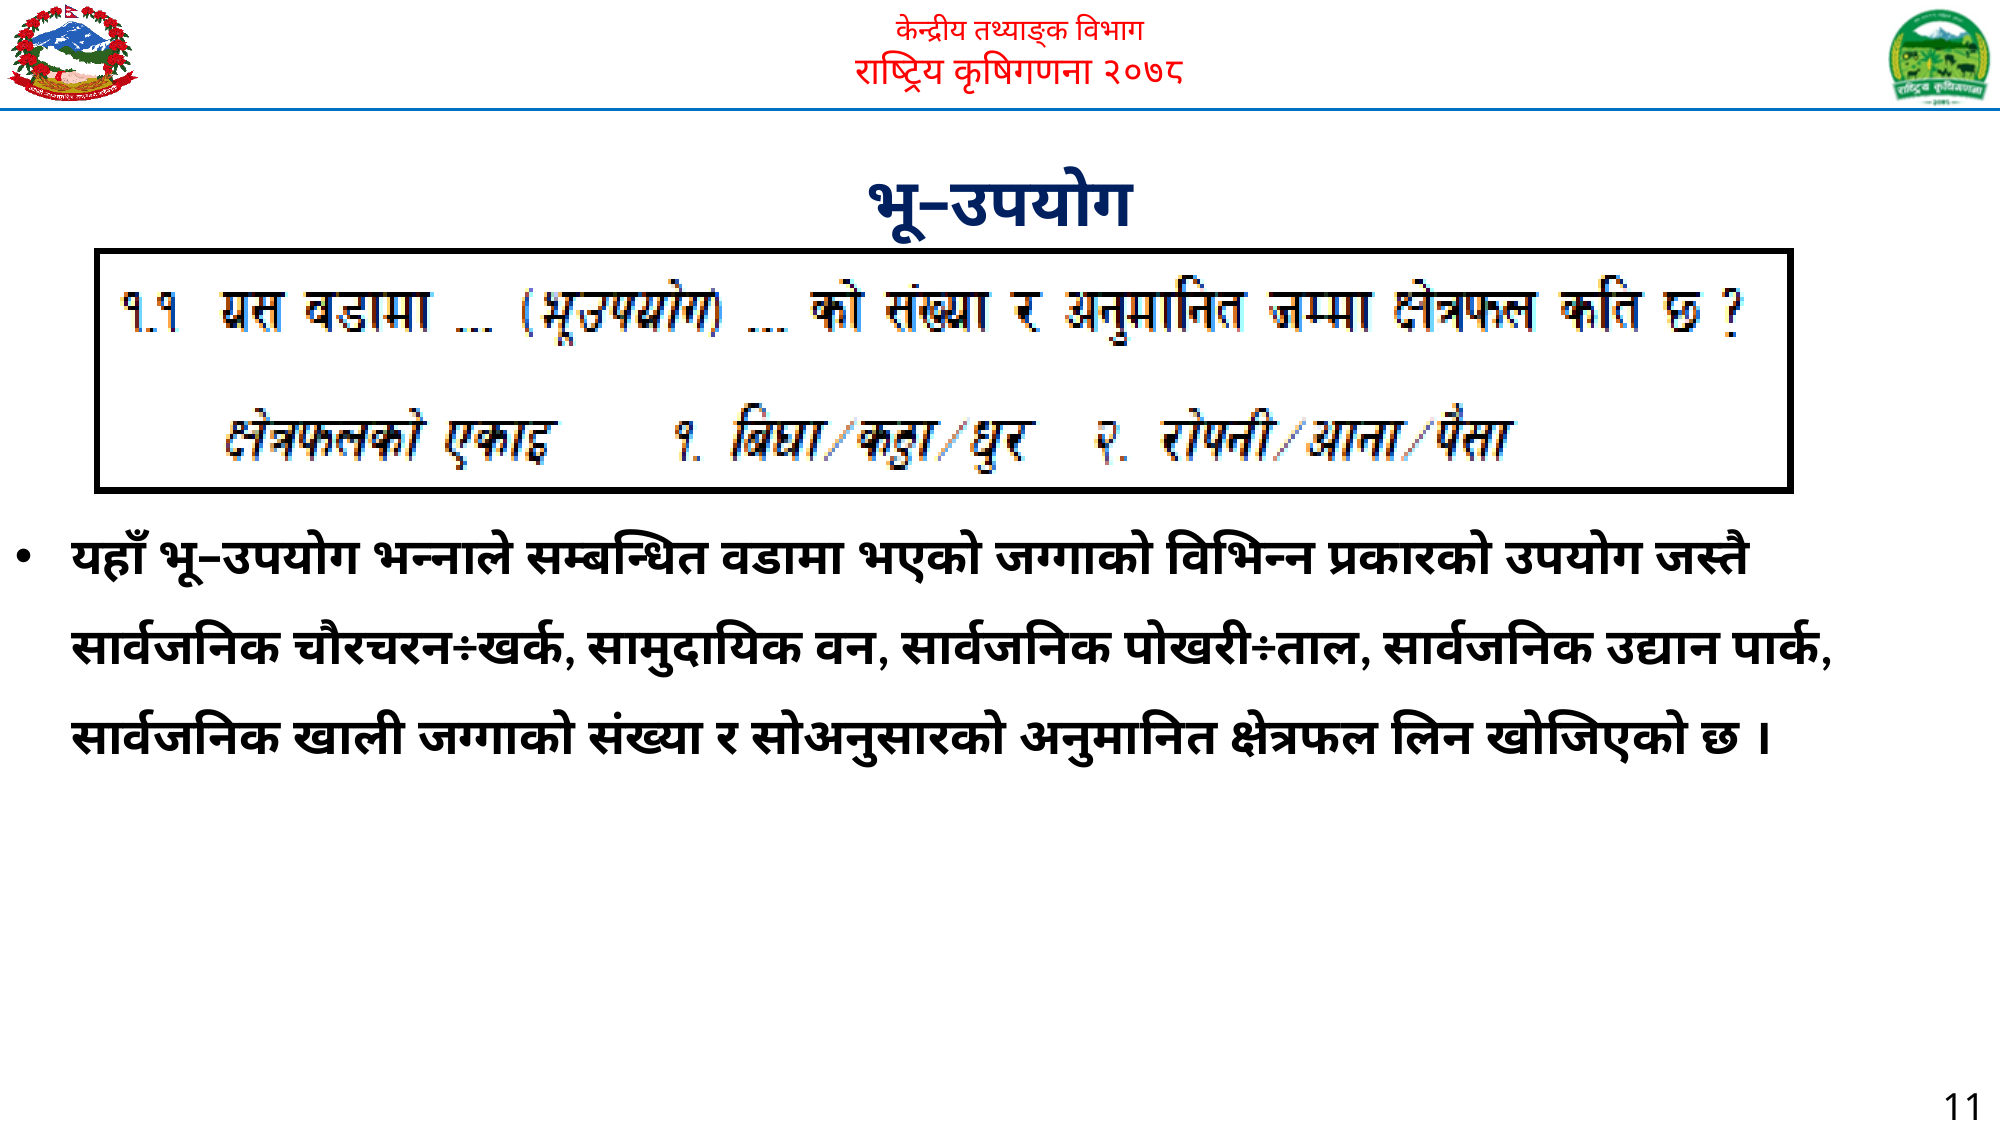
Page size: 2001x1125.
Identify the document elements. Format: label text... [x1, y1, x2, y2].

text_box 11 [1845, 1049, 2000, 1113]
picture [99, 253, 1788, 488]
picture [1887, 4, 1993, 108]
picture [7, 4, 138, 101]
list भू–उपयोग [0, 112, 2000, 257]
text_box यहाँ भू–उपयोग भन्नाले सम्बन्धित वडामा भएको जग्गाको विभिन्न प्रकारको उपयोग जस्तै सार्वजनिक चौरचरन÷खर्क, सामुदायिक वन, सार्वजनिक पोखरी÷ताल, सार्वजनिक उद्यान पार्क, सार्वजनिक खाली जग्गाको संख्या र सोअनुसारको अनुमानित क्षेत्रफल लिन खोजिएको छ । [0, 487, 1988, 773]
